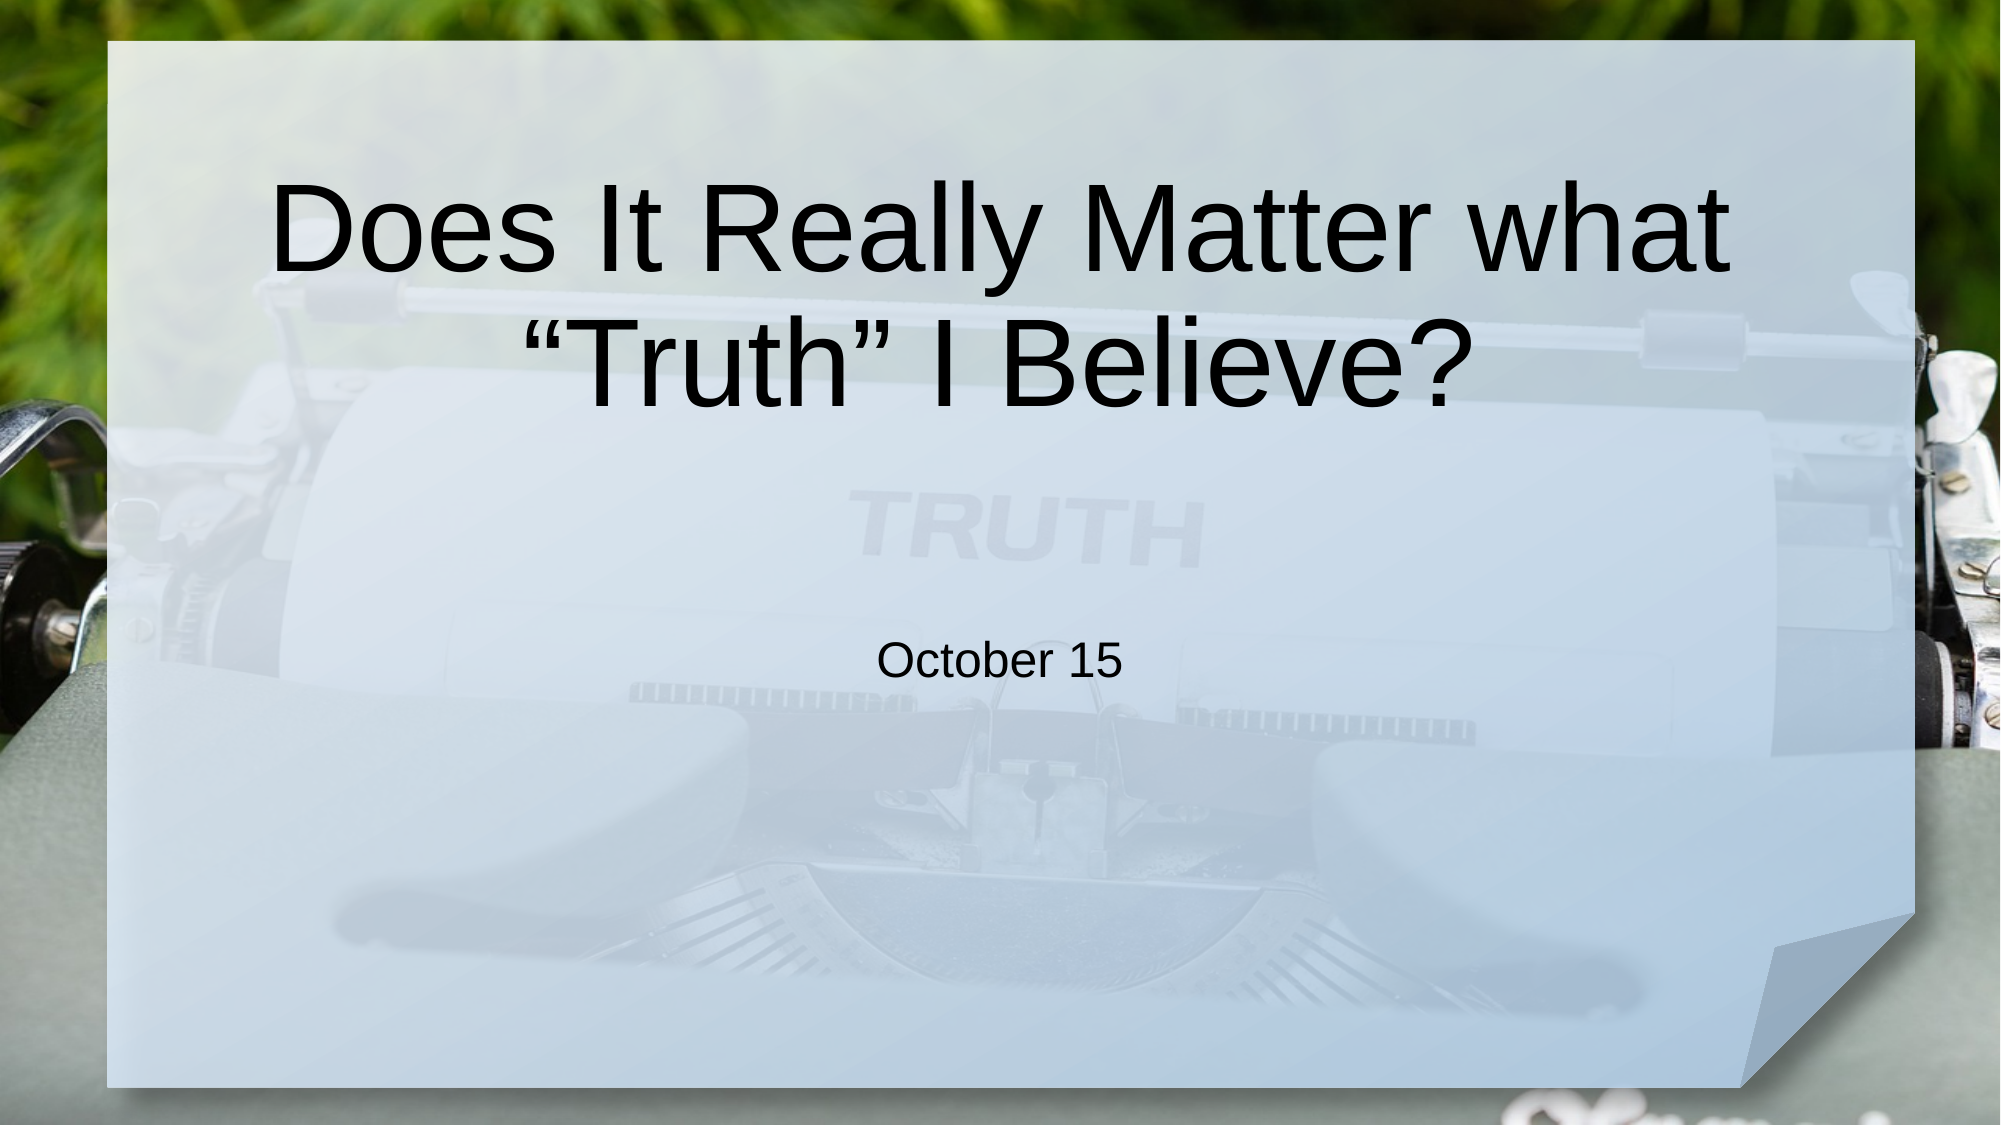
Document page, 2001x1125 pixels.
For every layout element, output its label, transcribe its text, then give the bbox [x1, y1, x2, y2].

title Does It Really Matter what “Truth” I Believe? [249, 49, 1750, 442]
picture [0, 0, 2001, 1125]
subtitle October 15 [249, 627, 1750, 863]
